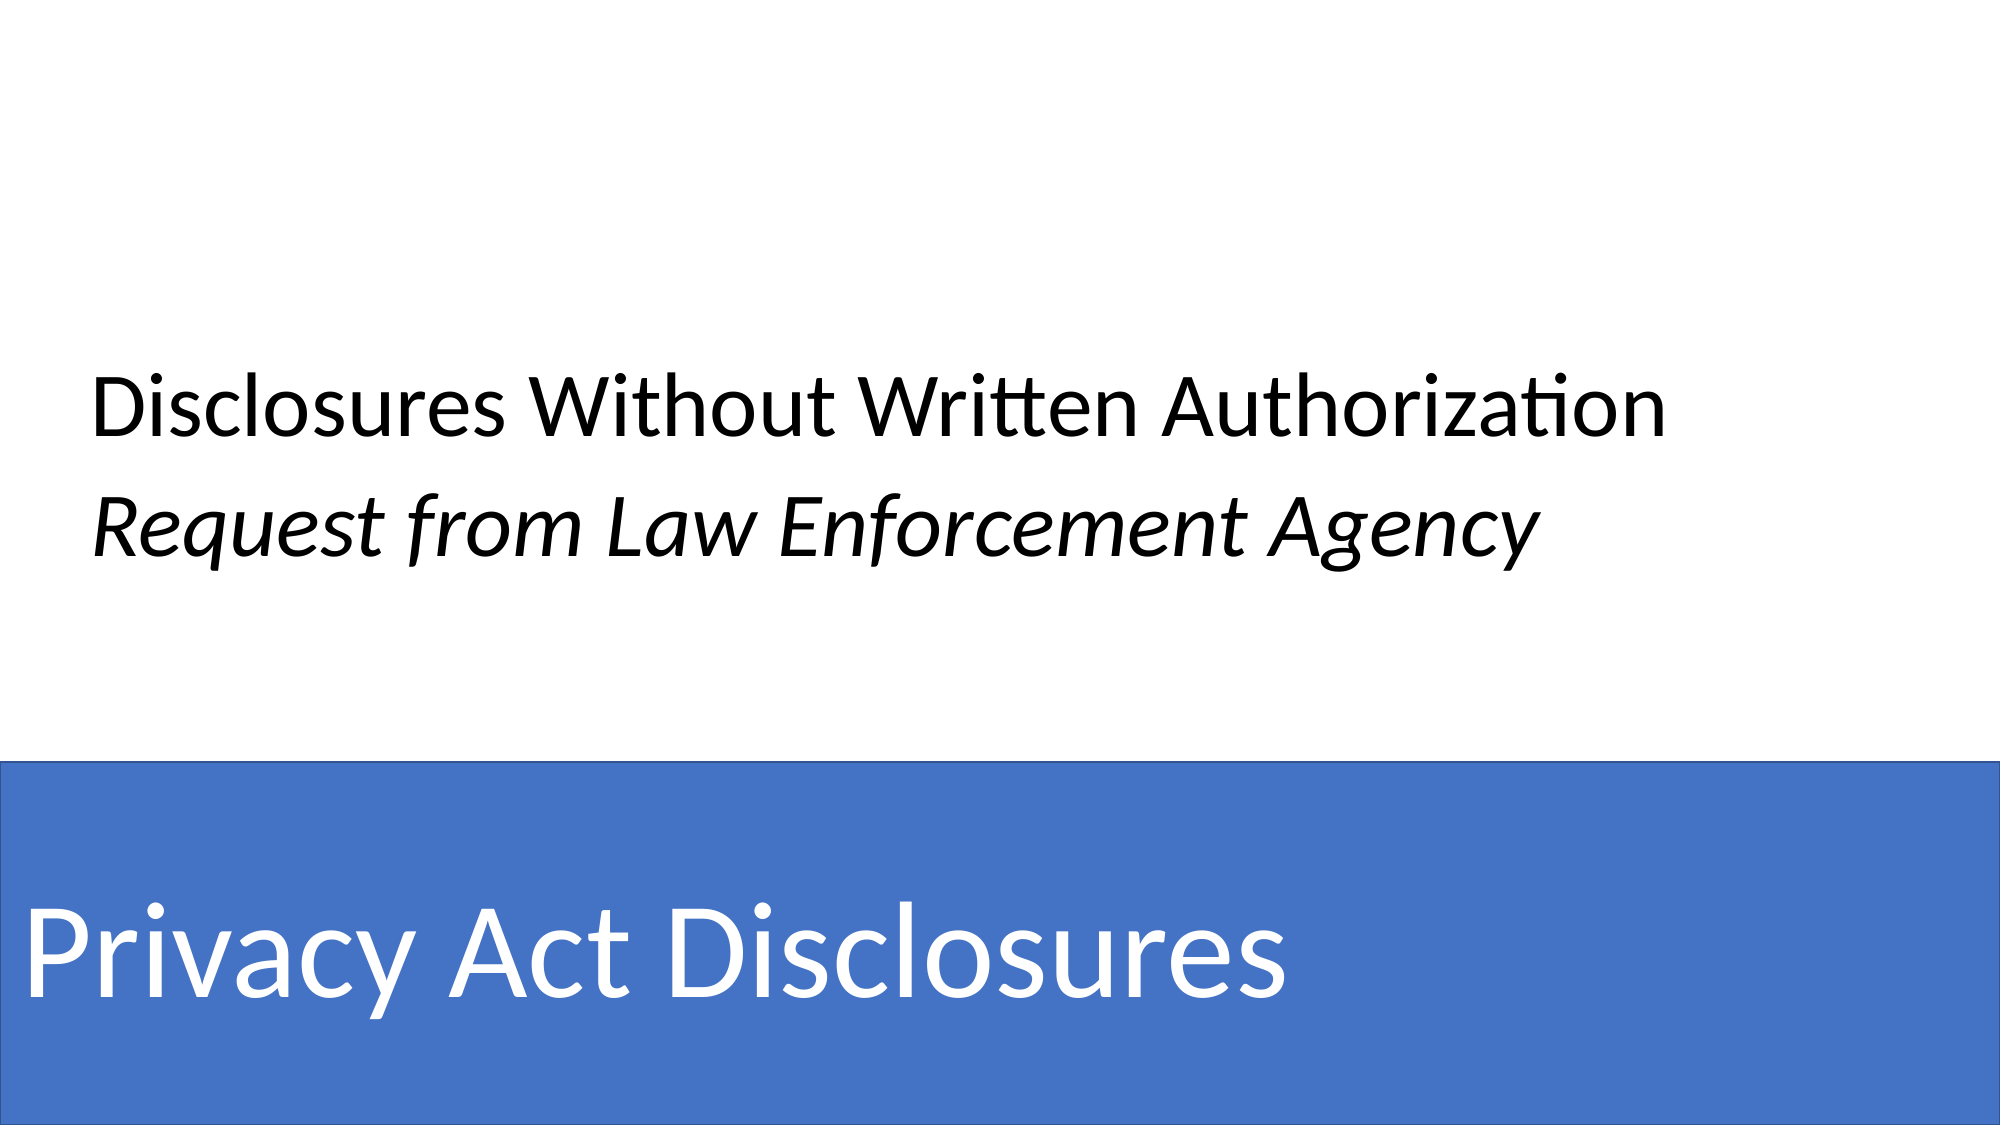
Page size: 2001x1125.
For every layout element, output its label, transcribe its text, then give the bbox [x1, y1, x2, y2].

text_box Disclosures Without Written Authorization Request from Law Enforcement Agency [74, 349, 1738, 650]
text_box Privacy Act Disclosures [6, 852, 1306, 1033]
text_box [0, 761, 2000, 1125]
